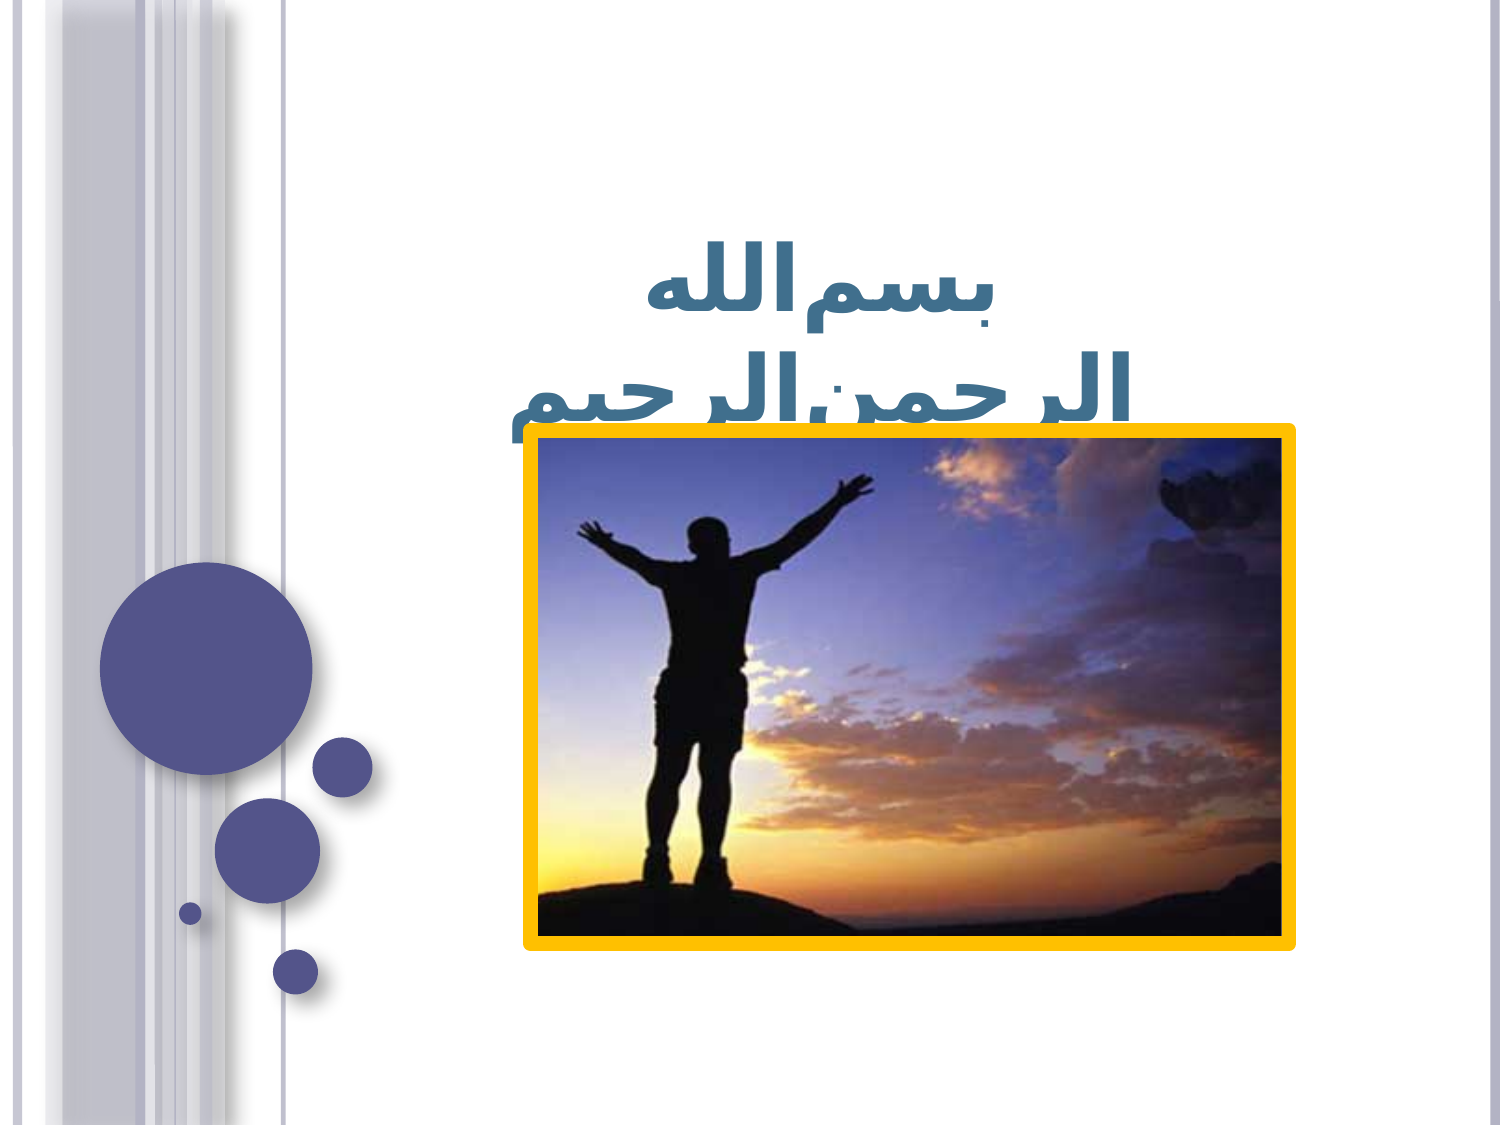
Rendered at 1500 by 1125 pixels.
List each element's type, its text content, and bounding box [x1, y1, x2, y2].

text_box بسم‌الله الرحمن‌الرحيم [462, 212, 1182, 448]
picture [537, 437, 1282, 937]
